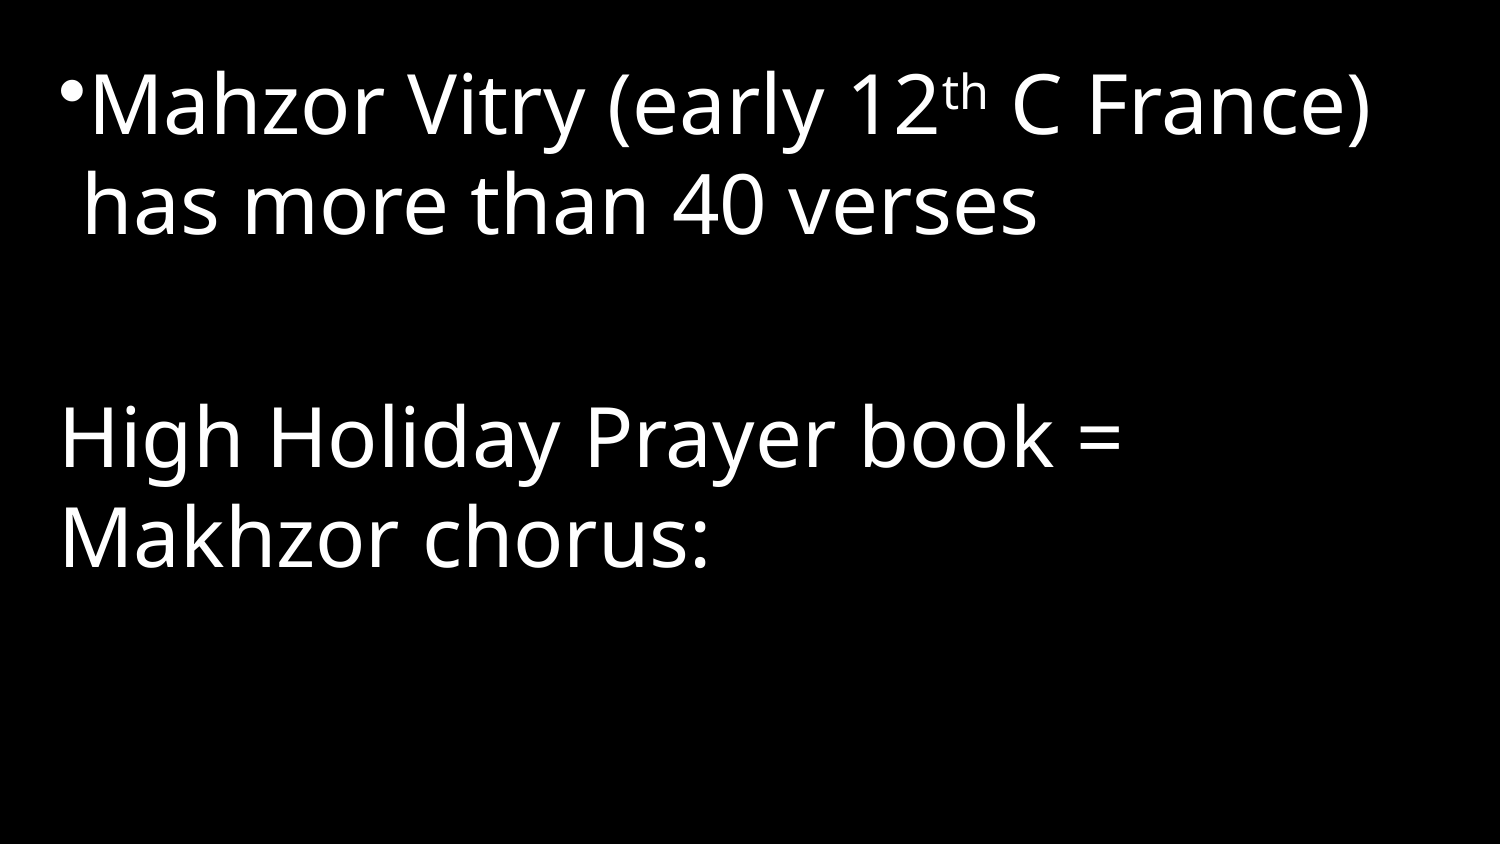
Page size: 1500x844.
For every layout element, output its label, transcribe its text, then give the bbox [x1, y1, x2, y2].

list Mahzor Vitry (early 12th C France) has more than 40 verses High Holiday Prayer book = Makhzor chorus: [50, 46, 1425, 810]
